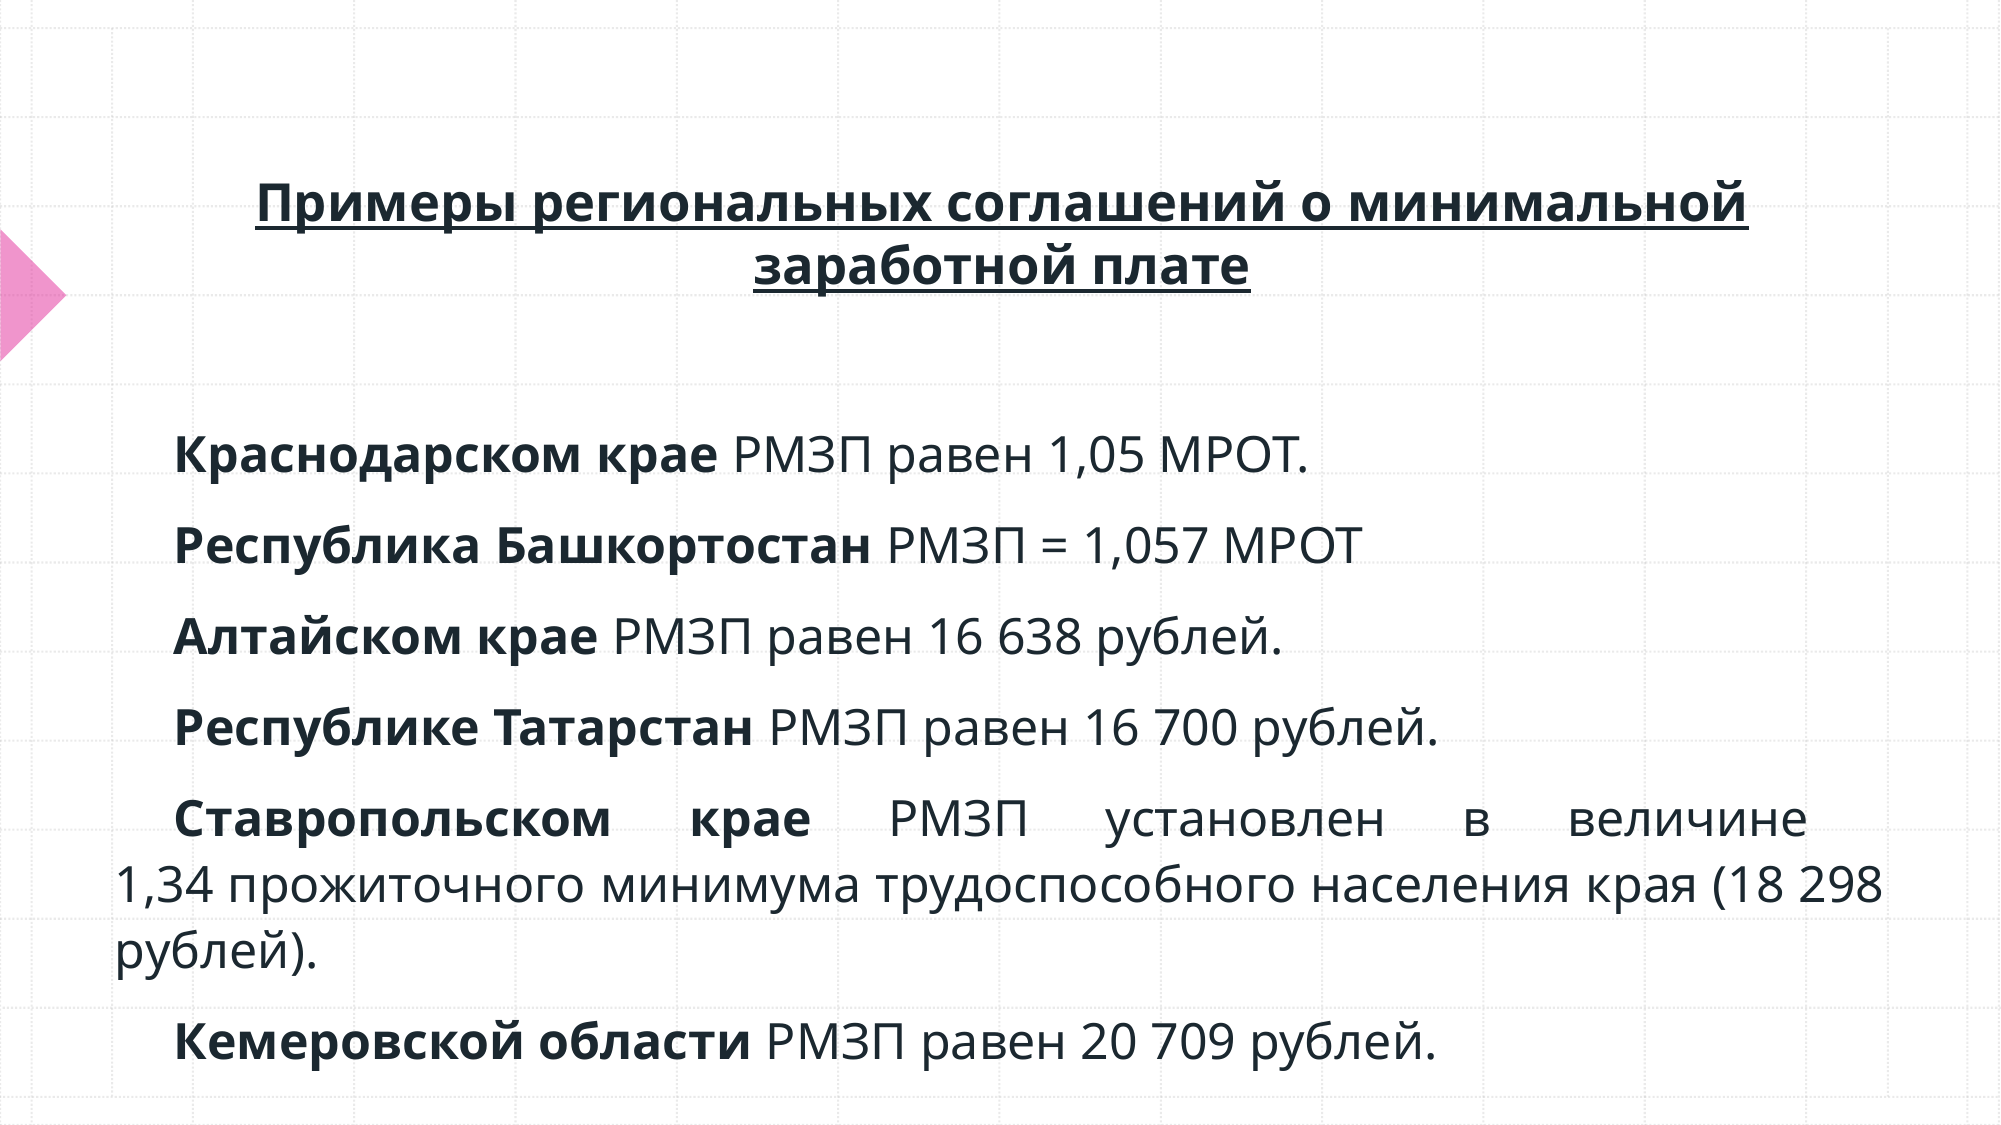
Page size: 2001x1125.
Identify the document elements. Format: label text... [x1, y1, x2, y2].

list Краснодарском крае РМЗП равен 1,05 МРОТ. Республика Башкортостан РМЗП = 1,057 МРОТ Алтайском крае РМЗП равен 16 638 рублей. Республике Татарстан РМЗП равен 16 700 рублей. Ставропольском крае РМЗП установлен в величине 1,34 прожиточного минимума трудоспособного населения края (18 298 рублей). Кемеровской области РМЗП равен 20 709 рублей. [99, 408, 1900, 1094]
title Примеры региональных соглашений о минимальной заработной плате [102, 160, 1903, 303]
